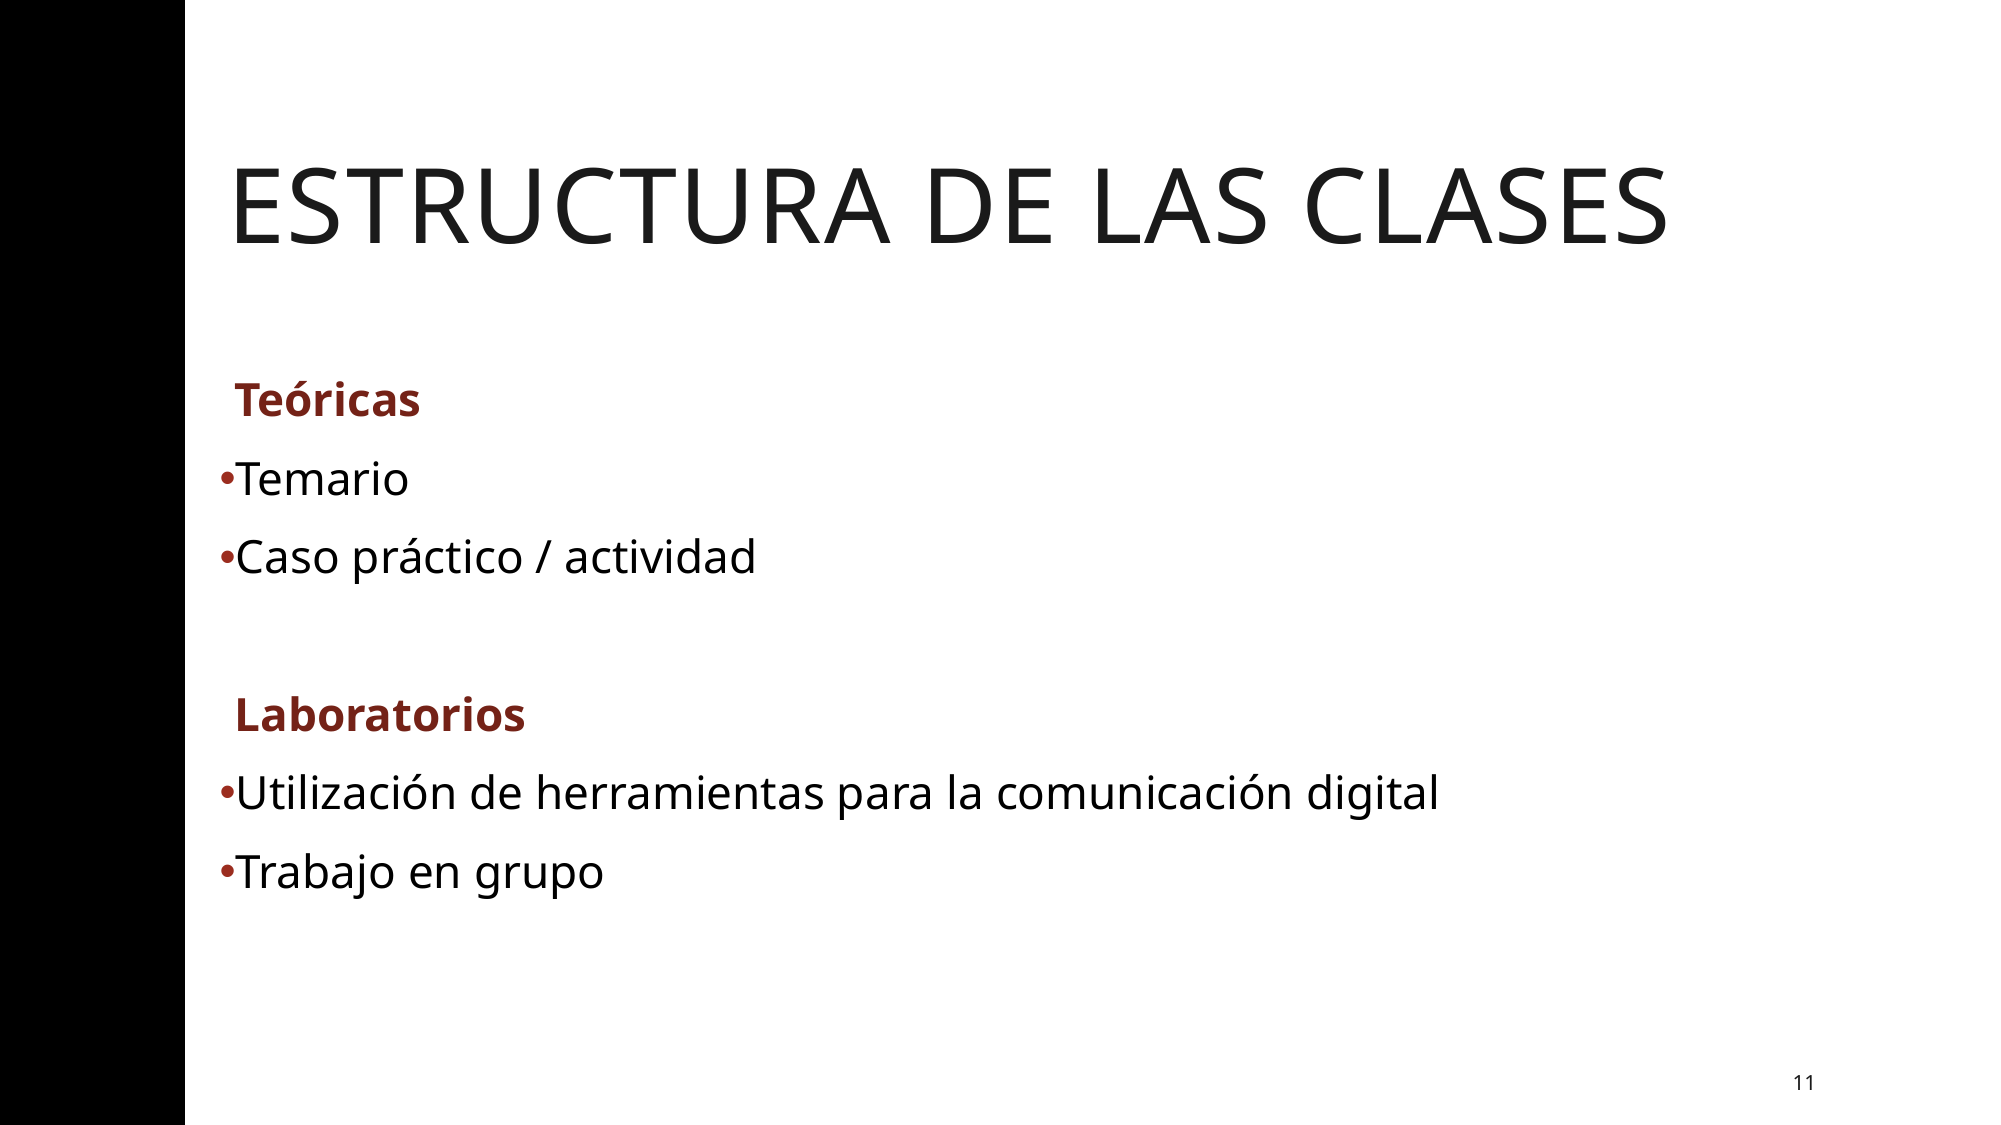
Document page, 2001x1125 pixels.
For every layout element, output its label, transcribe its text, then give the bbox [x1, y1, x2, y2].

text_box [0, 0, 185, 1125]
list Teóricas Temario Caso práctico / actividad Laboratorios Utilización de herramientas para la comunicación digital Trabajo en grupo [212, 369, 1807, 1030]
slide_number 11 [1777, 1061, 1938, 1107]
title Estructura de las clases [212, 90, 1807, 337]
